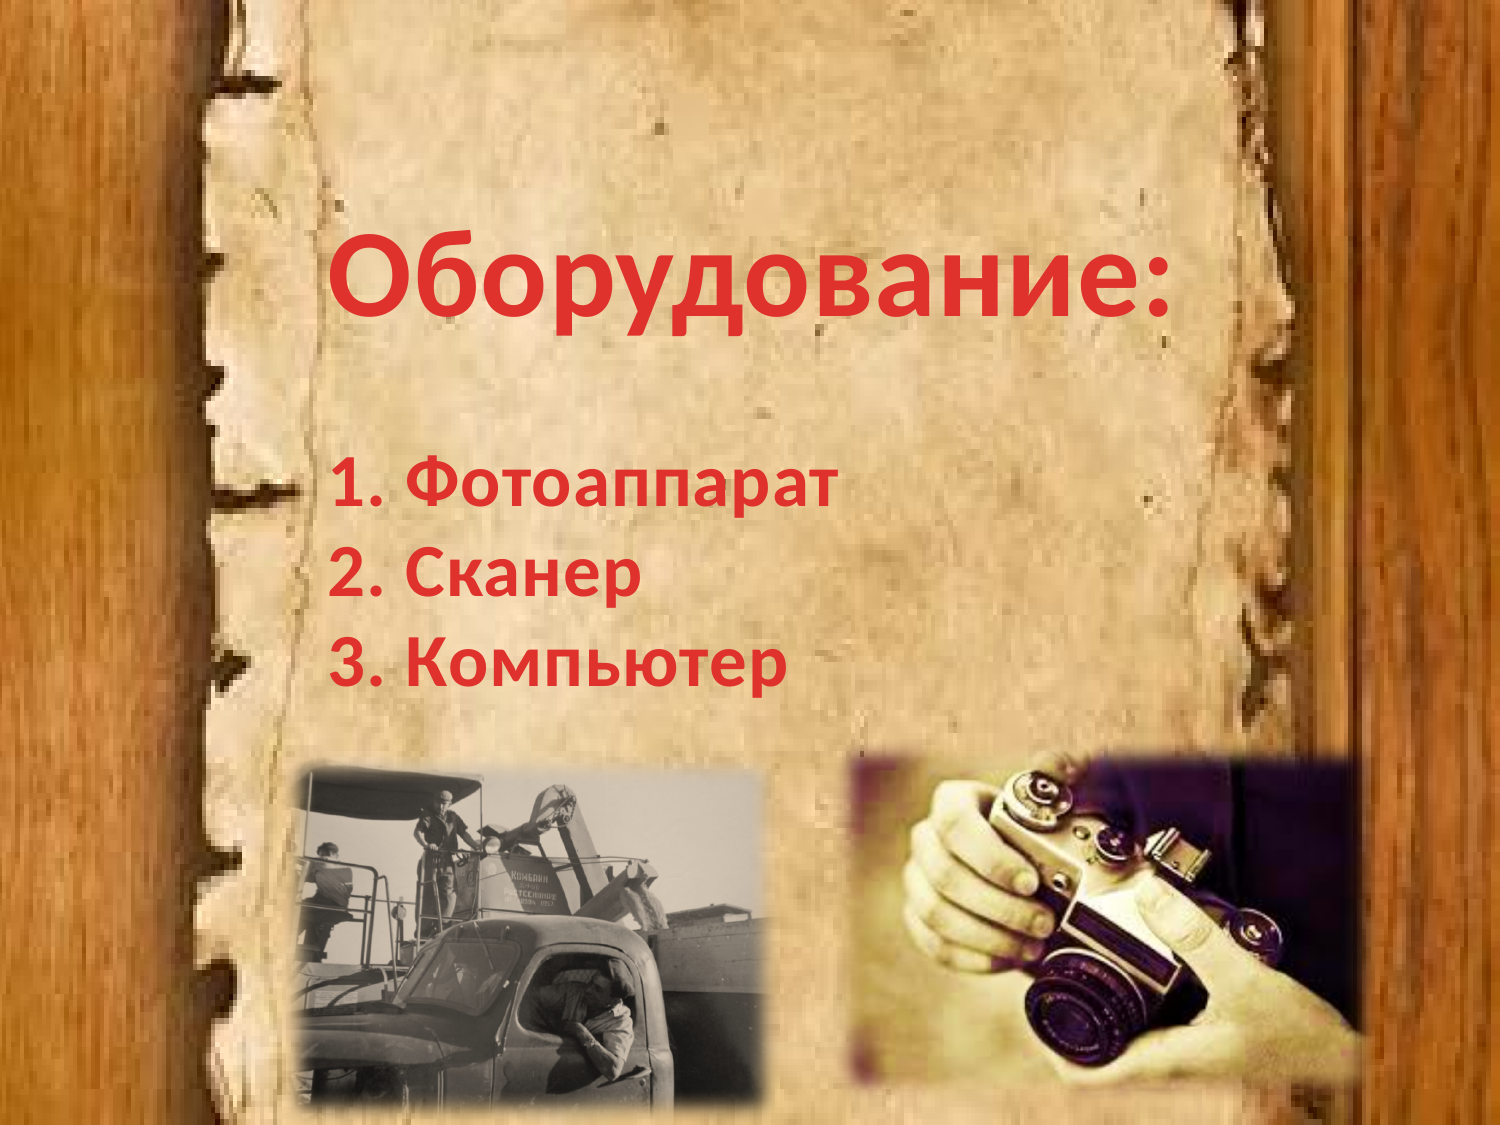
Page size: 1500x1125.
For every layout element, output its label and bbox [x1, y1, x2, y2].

list [0, 0, 1500, 1125]
picture [280, 749, 782, 1125]
picture [831, 737, 1379, 1102]
